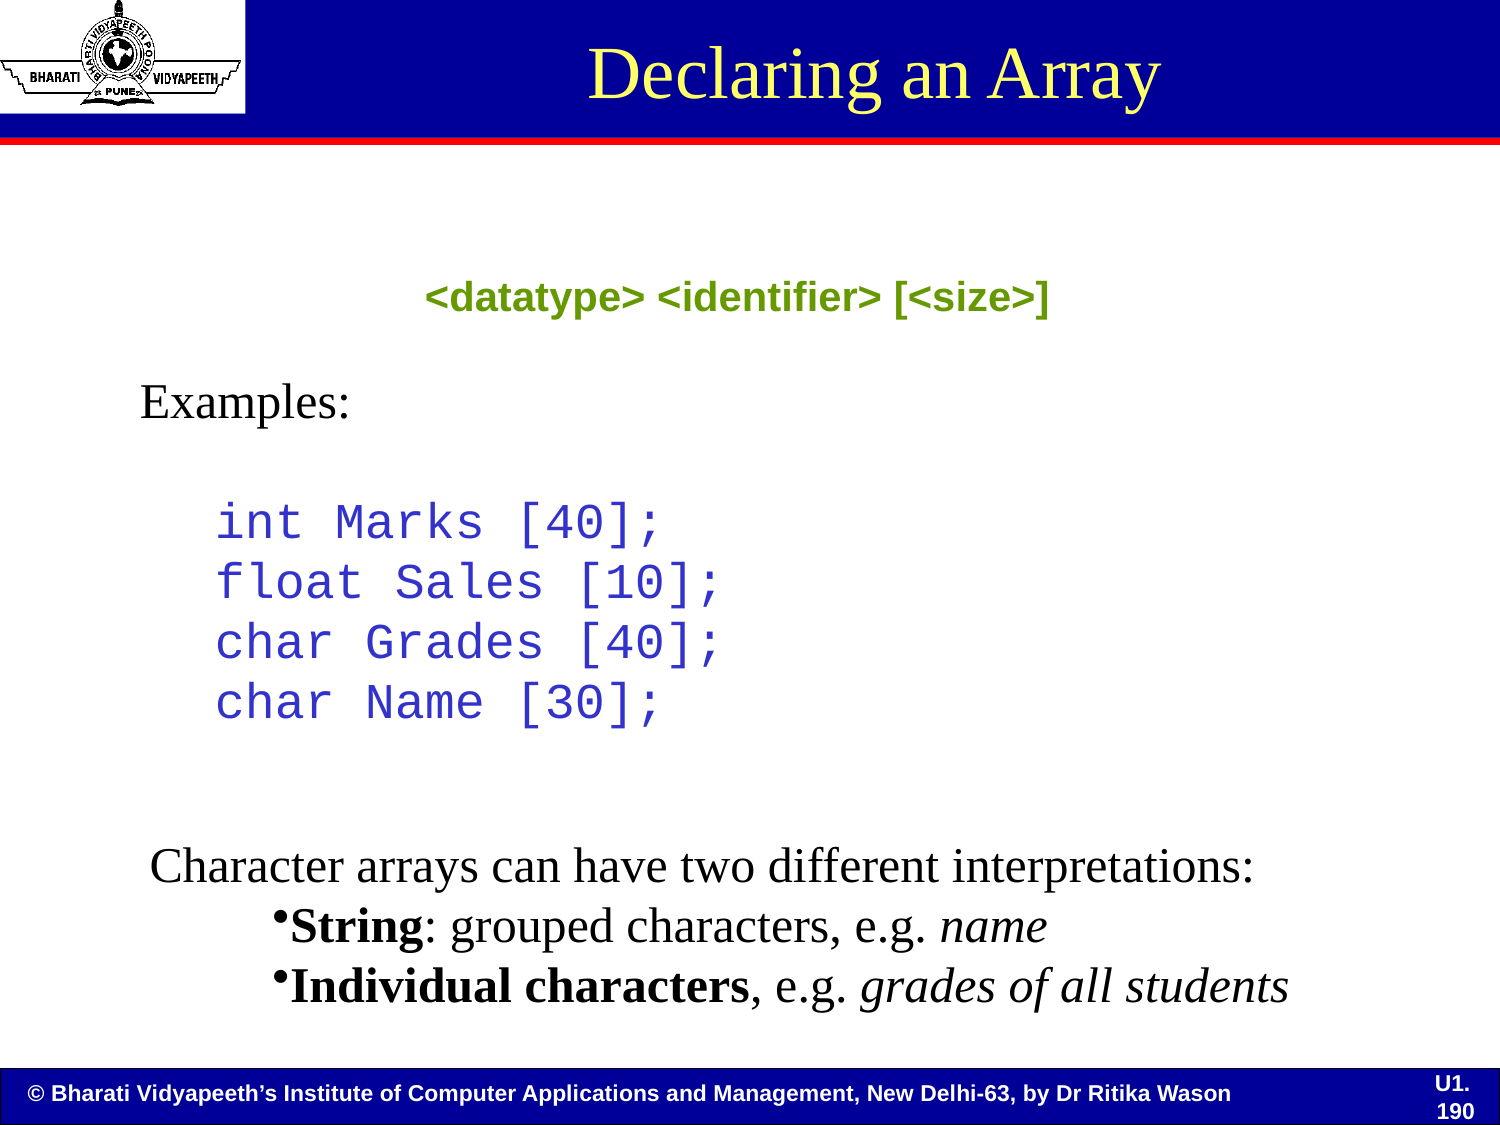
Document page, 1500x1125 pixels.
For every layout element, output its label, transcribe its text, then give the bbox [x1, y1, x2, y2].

text_box Examples: int Marks [40]; float Sales [10]; char Grades [40]; char Name [30]; [125, 361, 1350, 737]
picture [0, 0, 241, 106]
list <datatype> <identifier> [<size>] [99, 262, 1375, 350]
text_box Character arrays can have two different interpretations: String: grouped characters, e.g. name Individual characters, e.g. grades of all students [134, 824, 1375, 1020]
title Declaring an Array [249, 0, 1500, 138]
